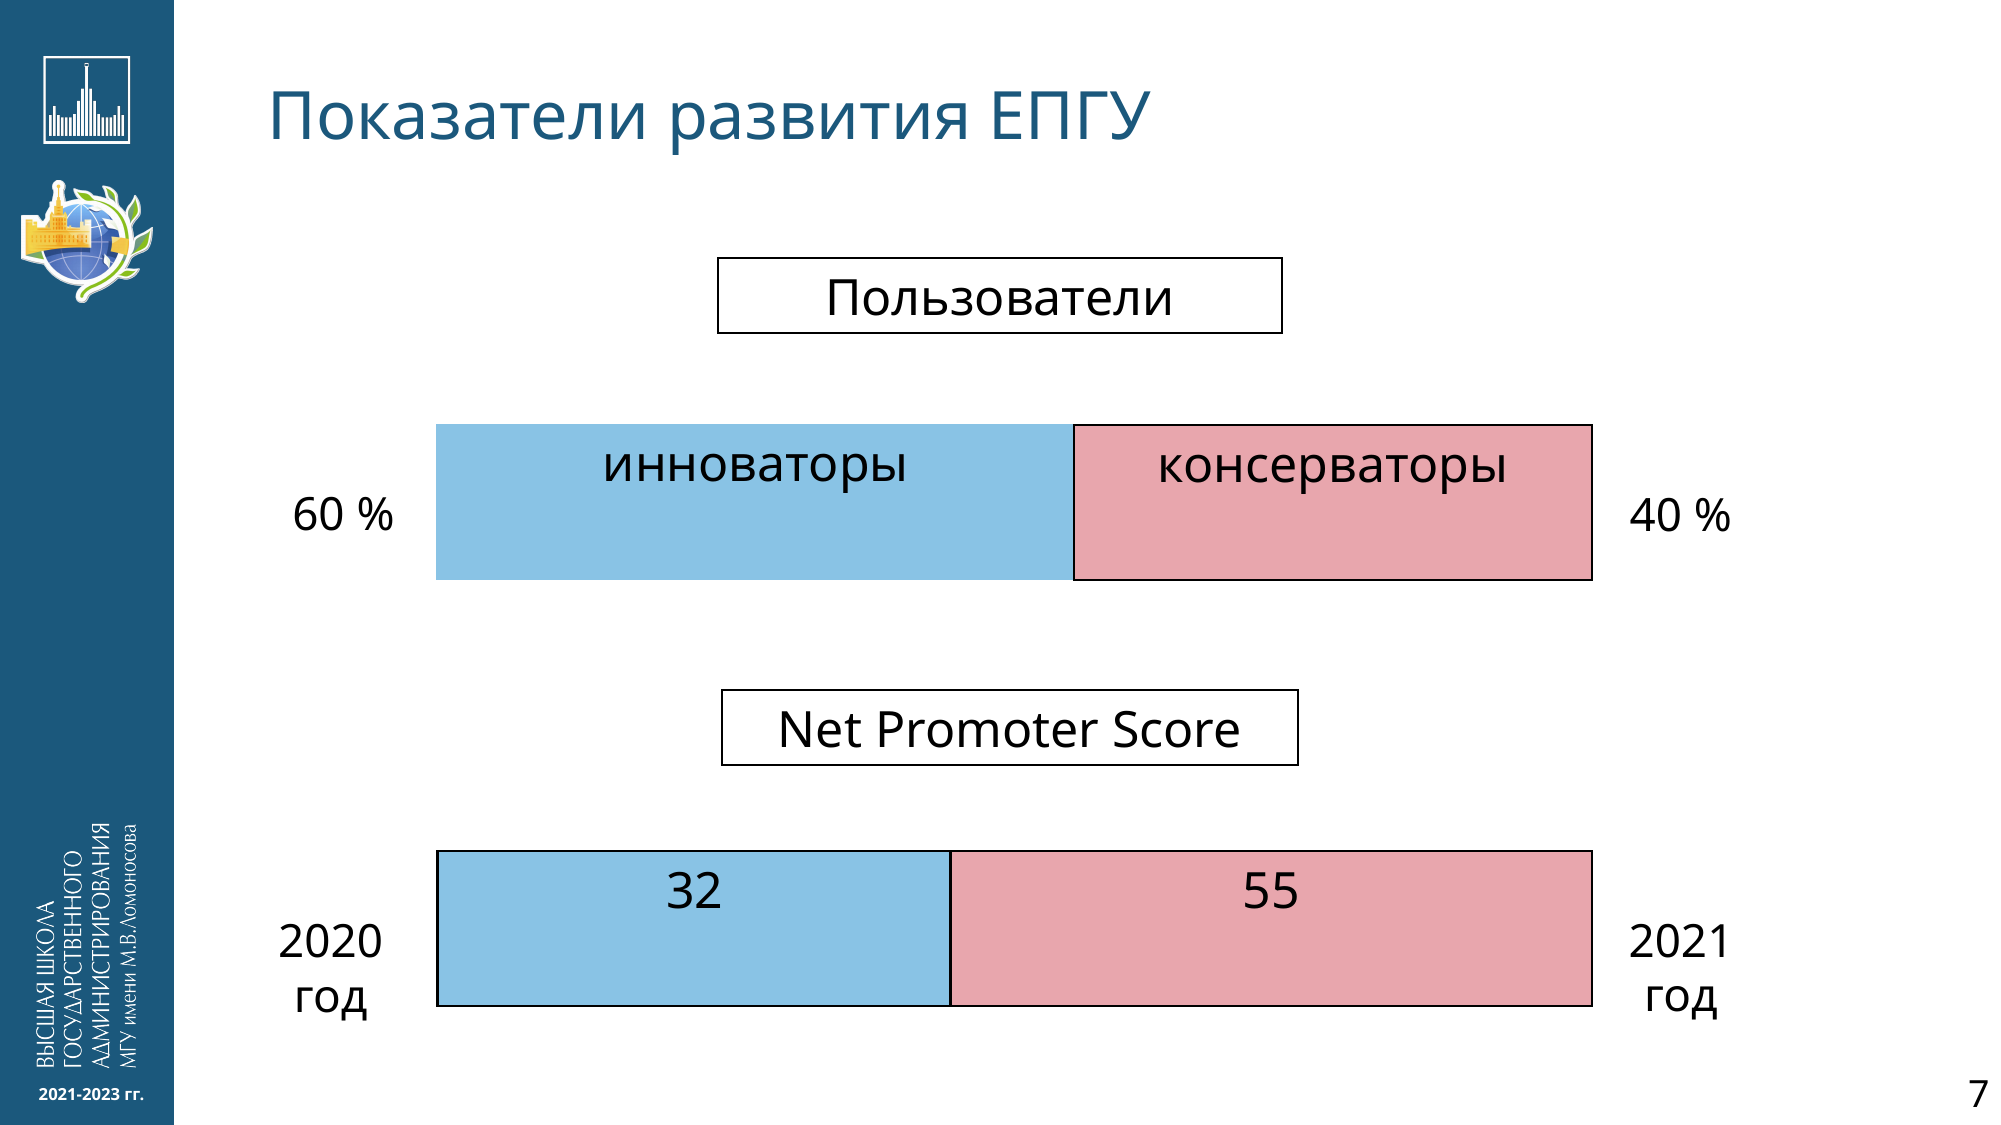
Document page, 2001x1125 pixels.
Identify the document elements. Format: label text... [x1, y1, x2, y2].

text_box Пользователи [717, 257, 1283, 334]
text_box инноваторы [436, 424, 1073, 580]
text_box 60 % [249, 477, 438, 547]
text_box 2021-2023 гг. [9, 1062, 174, 1125]
text_box 32 [436, 850, 949, 1007]
text_box 55 [949, 850, 1593, 1007]
text_box 2021 год [1574, 903, 1788, 1029]
title Показатели развития ЕПГУ [267, 82, 1882, 257]
text_box 40 % [1610, 478, 1752, 549]
picture [21, 180, 153, 303]
text_box консерваторы [1073, 424, 1593, 581]
text_box 7 [1953, 1062, 2000, 1123]
picture [32, 821, 142, 1062]
text_box 2020 год [223, 903, 438, 1029]
text_box Net Promoter Score [721, 689, 1299, 766]
picture [43, 56, 131, 144]
